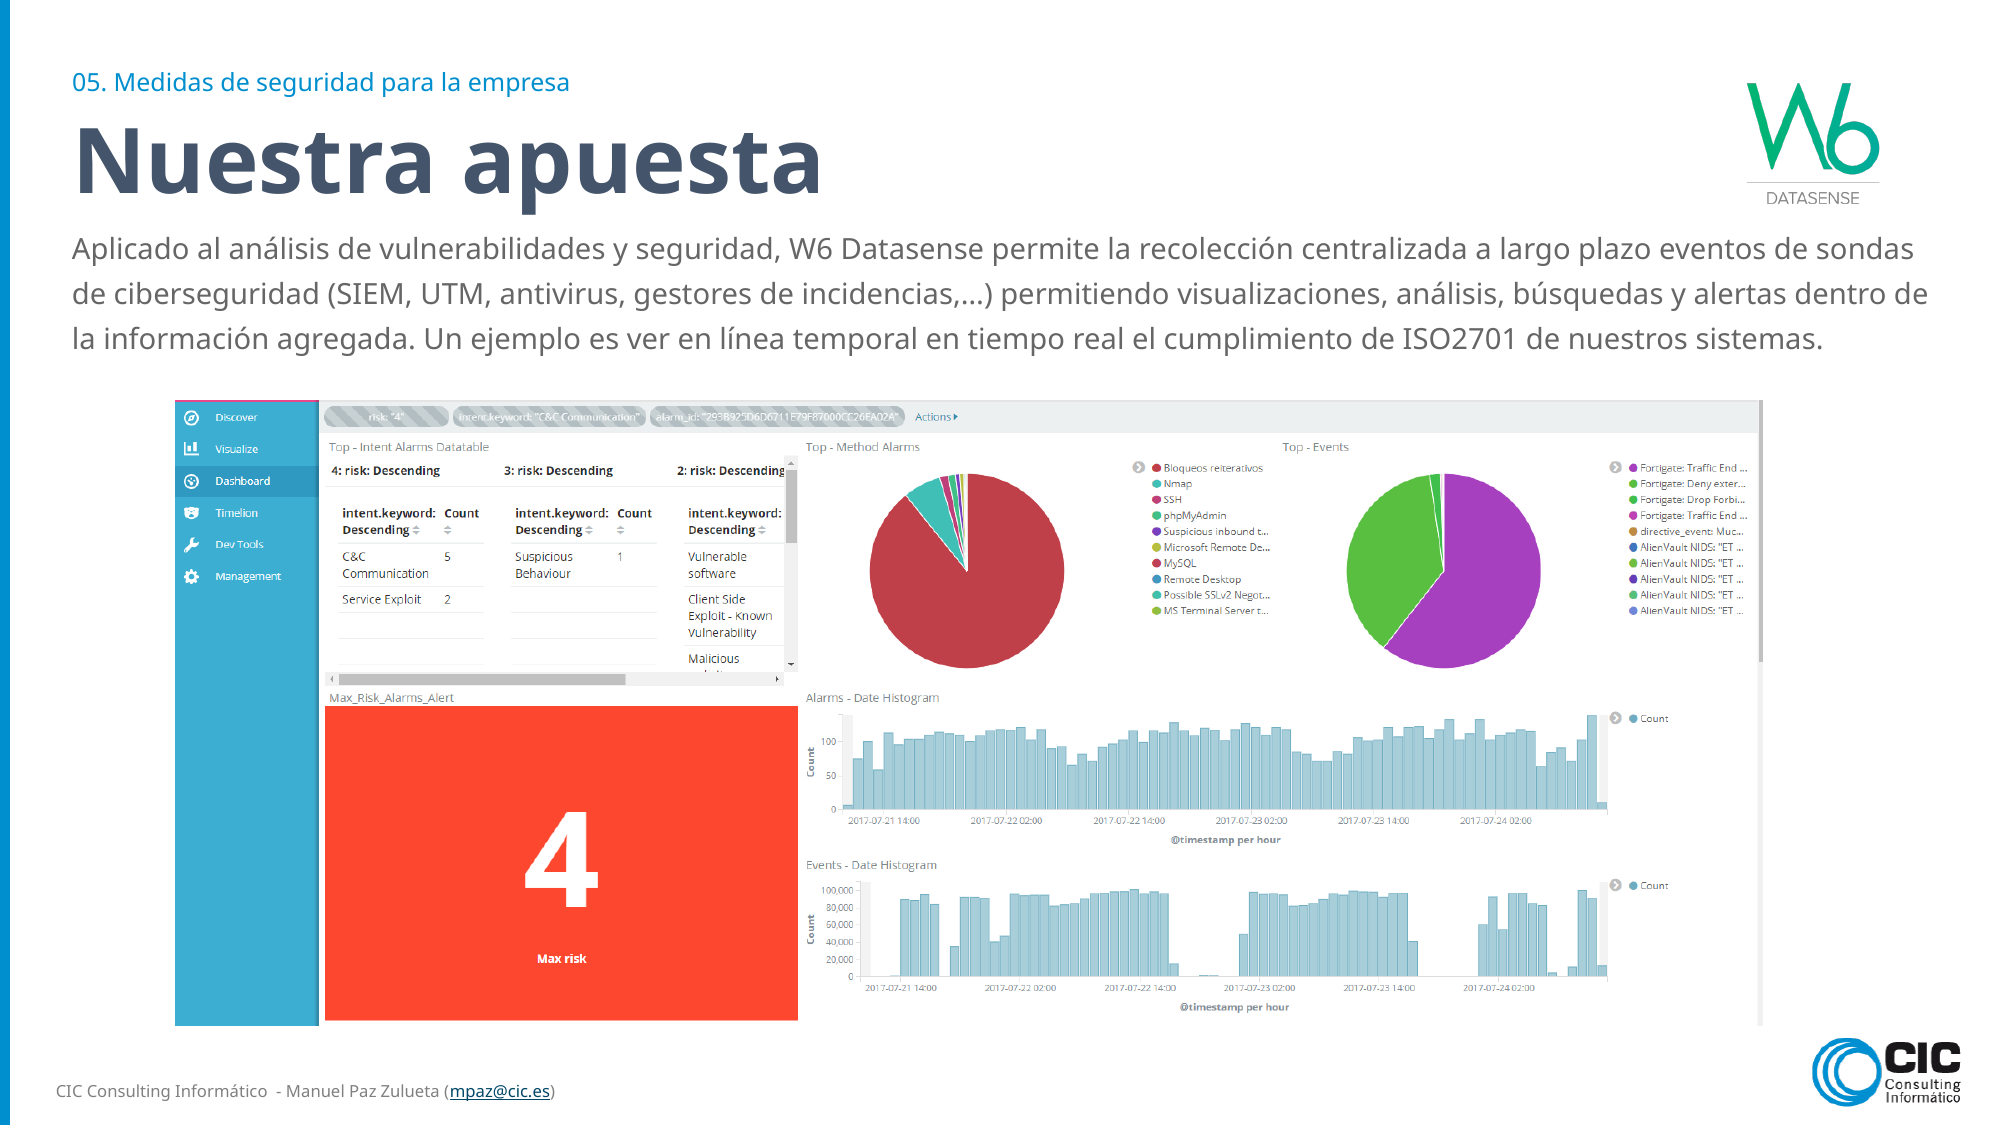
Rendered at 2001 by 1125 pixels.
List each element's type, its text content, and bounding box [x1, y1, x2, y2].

title Nuestra apuesta [57, 107, 1565, 222]
text_box Aplicado al análisis de vulnerabilidades y seguridad, W6 Datasense permite la recolección centralizada a largo plazo eventos de sondas de ciberseguridad (SIEM, UTM, antivirus, gestores de incidencias,…) permitiendo visualizaciones, análisis, búsquedas y alertas dentro de la información agregada. Un ejemplo es ver en línea temporal en tiempo real el cumplimiento de ISO2701 de nuestros sistemas. [57, 213, 1955, 363]
picture [1624, 49, 2000, 238]
picture [1796, 1022, 1974, 1120]
picture [494, 1085, 506, 1095]
list 05. Medidas de seguridad para la empresa [57, 53, 1229, 105]
picture [175, 400, 1763, 1026]
